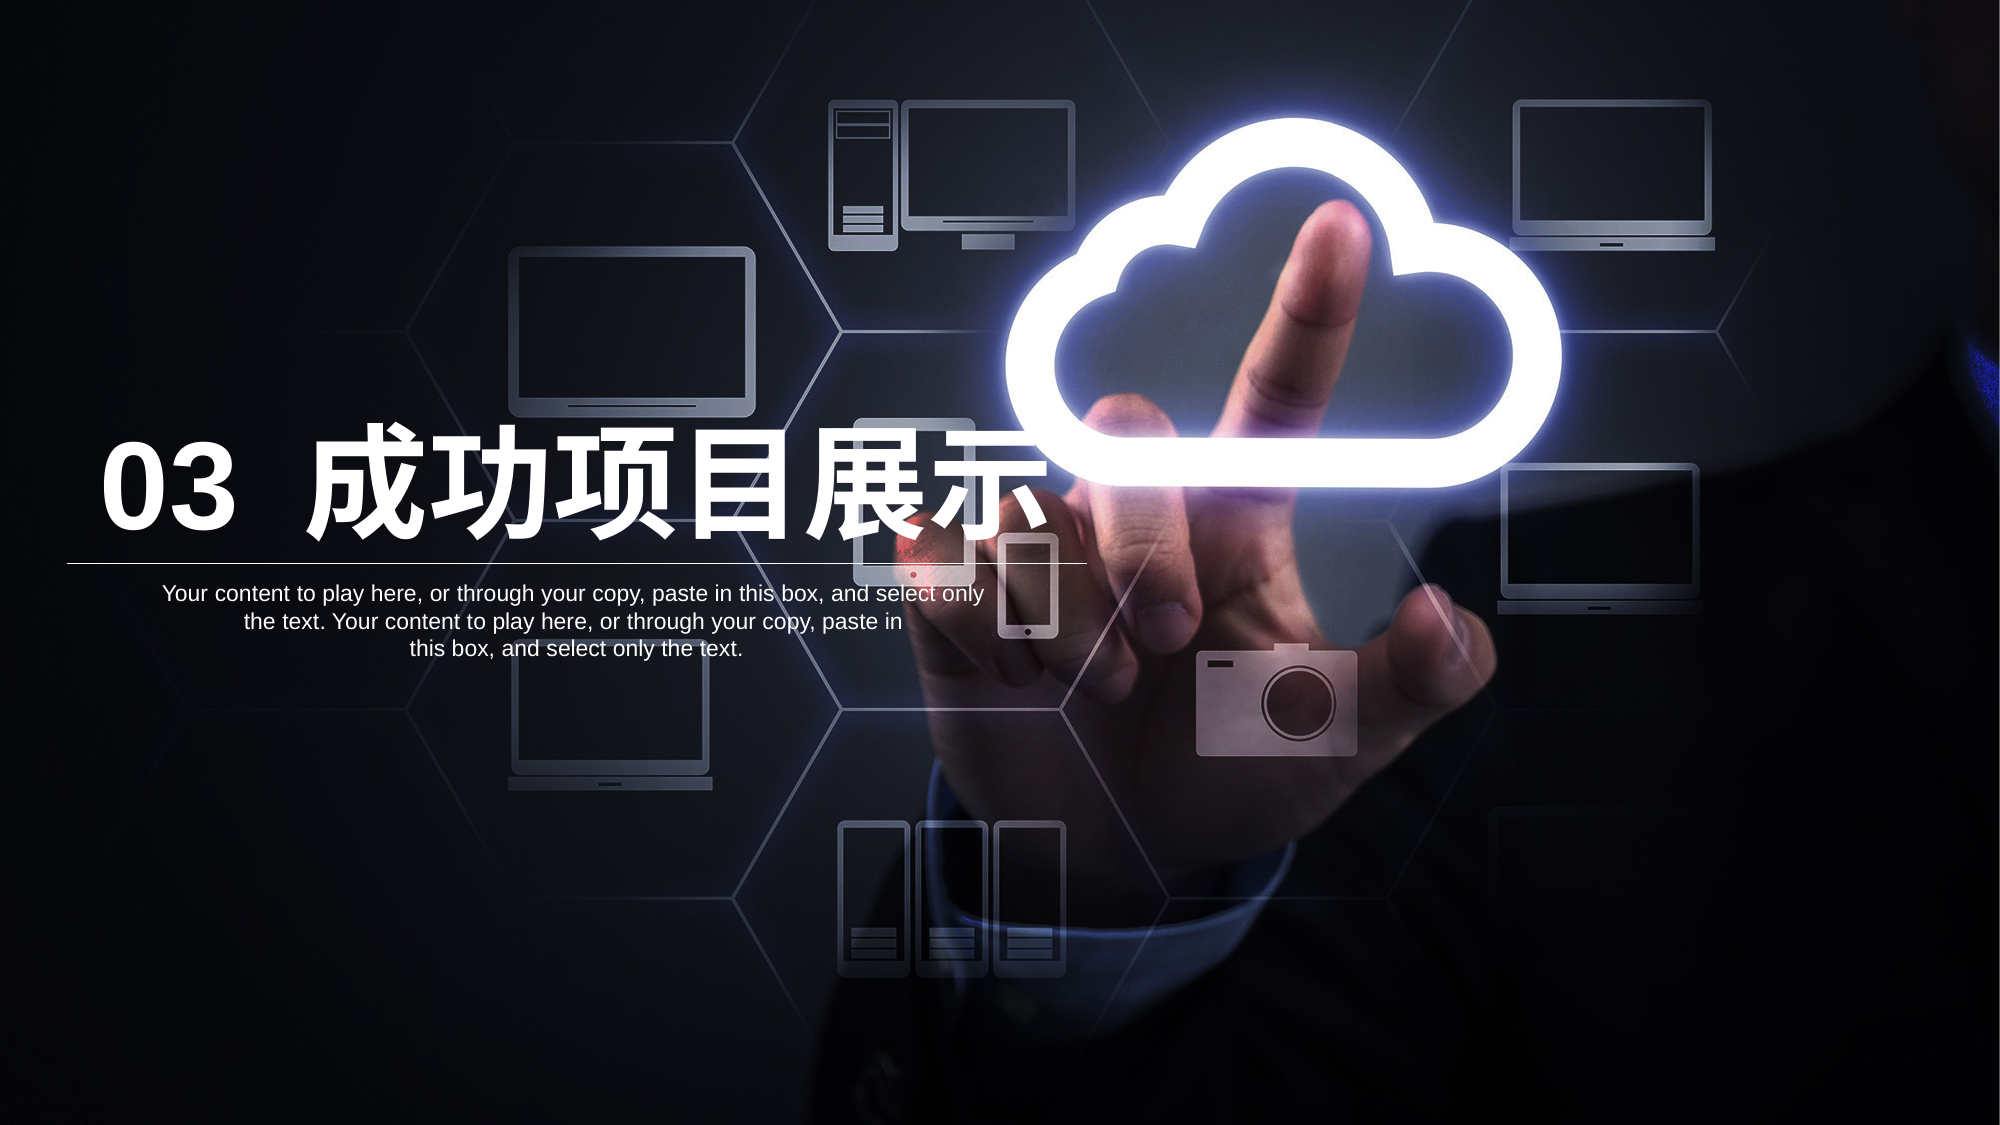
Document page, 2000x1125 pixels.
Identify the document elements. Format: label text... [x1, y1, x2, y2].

text_box 03 成功项目展示 [85, 397, 1069, 562]
text_box Your content to play here, or through your copy, paste in this box, and select only the text. Your content to play here, or through your copy, paste in this box, and select only the text. [102, 571, 1052, 669]
picture [0, 0, 2000, 1125]
